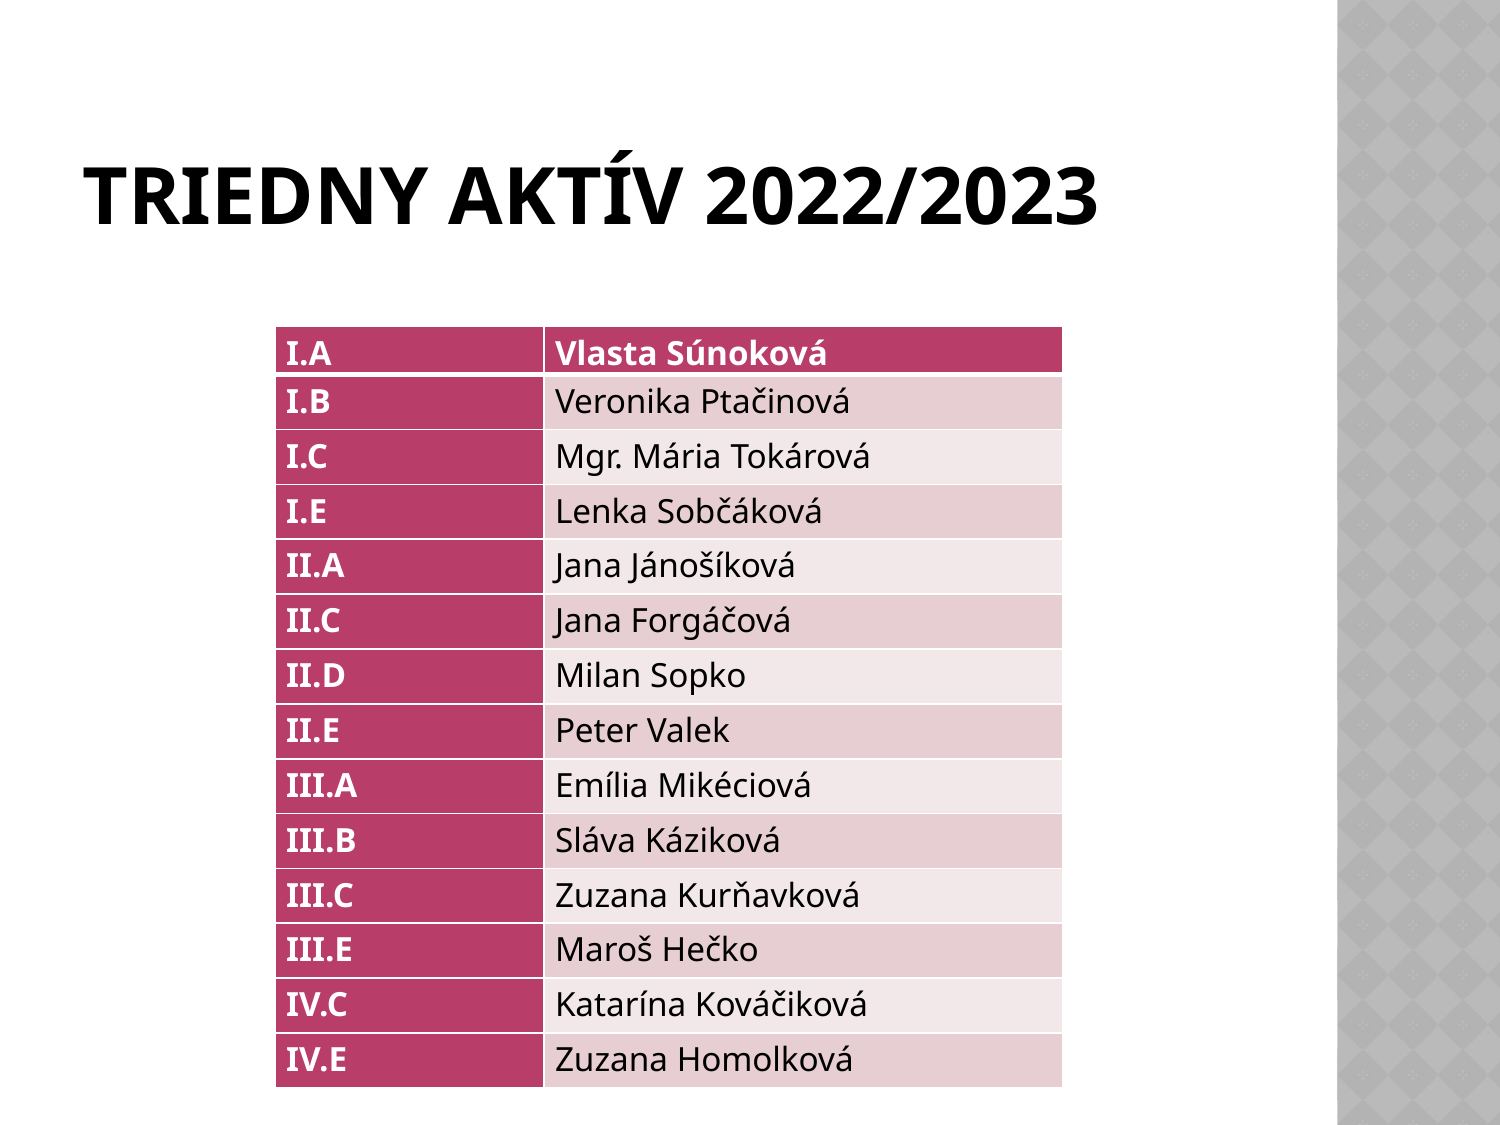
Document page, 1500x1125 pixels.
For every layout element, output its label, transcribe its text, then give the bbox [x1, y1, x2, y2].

table_cell III.E [276, 924, 543, 977]
table_cell I.C [276, 430, 543, 484]
table_cell I.B [276, 377, 543, 429]
table_cell Peter Valek [545, 705, 1062, 758]
table_cell III.C [276, 869, 543, 922]
table_header I.A [276, 327, 543, 372]
table_cell Katarína Kováčiková [545, 979, 1062, 1032]
table_cell Mgr. Mária Tokárová [545, 430, 1062, 484]
title Triedny aktív 2022/2023 [75, 52, 1263, 240]
table_cell III.A [276, 760, 543, 813]
table_cell Milan Sopko [545, 650, 1062, 703]
table_cell Jana Forgáčová [545, 595, 1062, 648]
table_cell II.A [276, 540, 543, 593]
table_cell Sláva Káziková [545, 814, 1062, 868]
table_cell I.E [276, 485, 543, 538]
table_cell Zuzana Kurňavková [545, 869, 1062, 922]
table_cell Zuzana Homolková [545, 1034, 1062, 1087]
table_cell Lenka Sobčáková [545, 485, 1062, 538]
table_cell II.C [276, 595, 543, 648]
table_cell IV.E [276, 1034, 543, 1087]
table_cell Jana Jánošíková [545, 540, 1062, 593]
table_cell IV.C [276, 979, 543, 1032]
table_cell II.D [276, 650, 543, 703]
table_cell Emília Mikéciová [545, 760, 1062, 813]
table_cell Veronika Ptačinová [545, 377, 1062, 429]
table_cell II.E [276, 705, 543, 758]
table_cell Maroš Hečko [545, 924, 1062, 977]
table_header Vlasta Súnoková [545, 327, 1062, 372]
table_cell III.B [276, 814, 543, 868]
